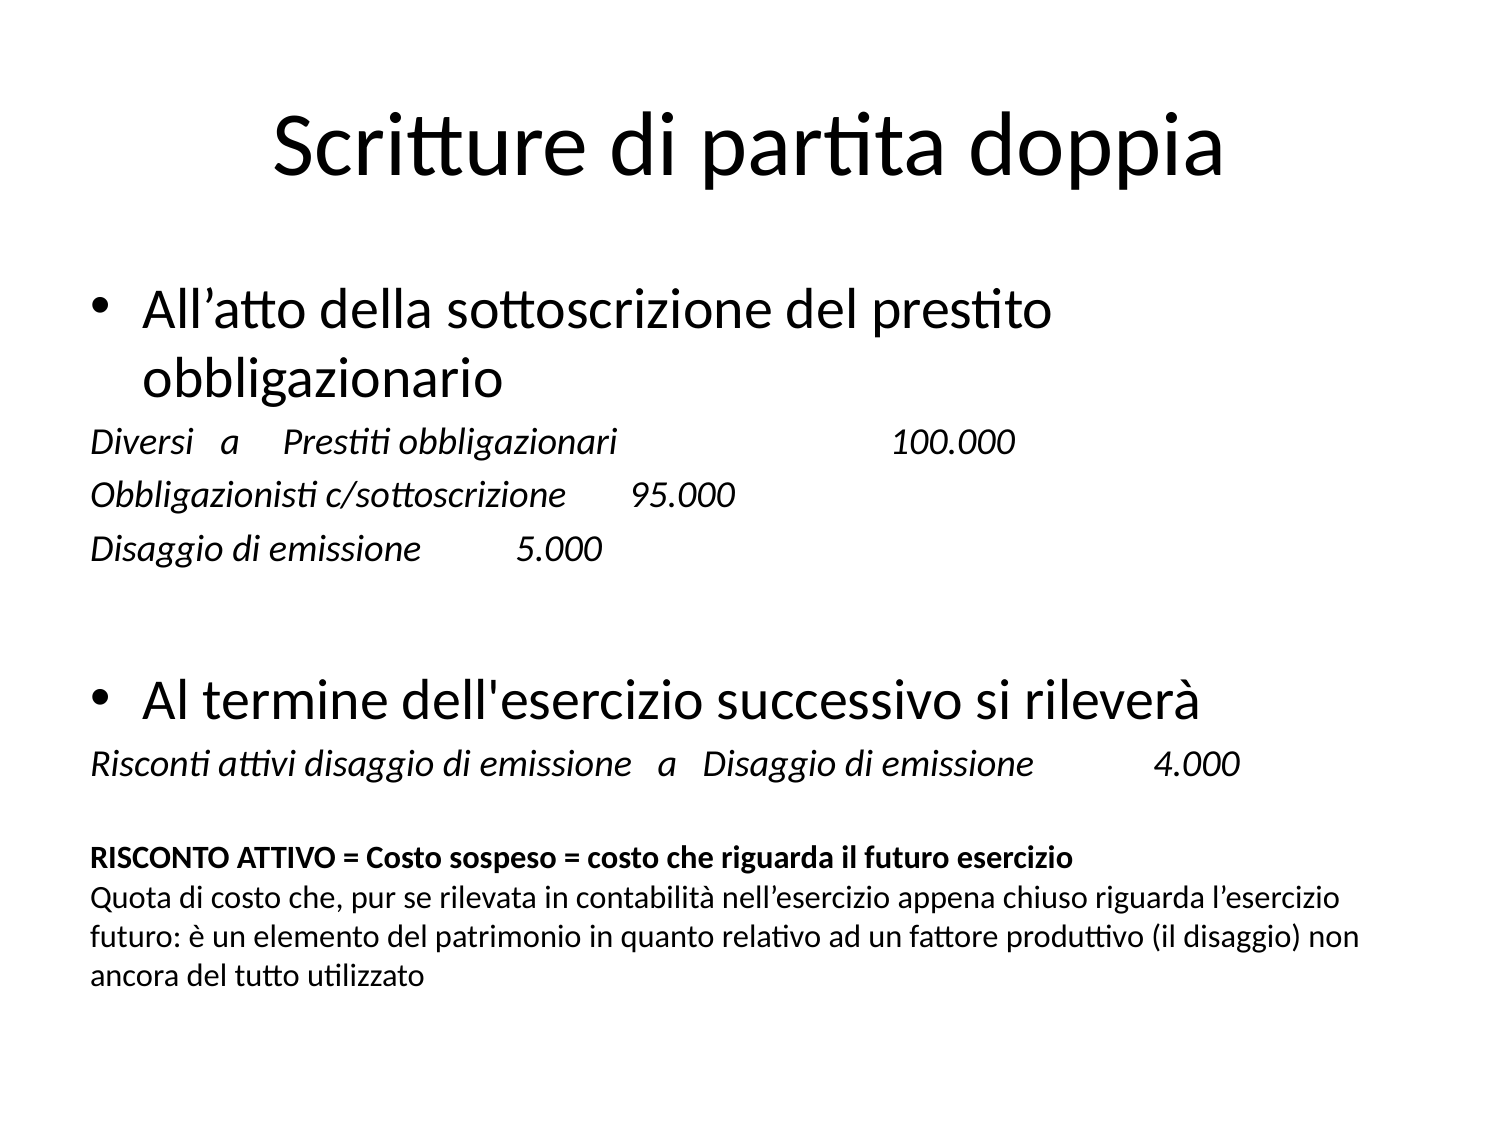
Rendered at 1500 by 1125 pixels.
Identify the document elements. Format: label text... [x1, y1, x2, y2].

list All’atto della sottoscrizione del prestito obbligazionario Diversi a Prestiti obbligazionari 100.000 Obbligazionisti c/sottoscrizione 95.000 Disaggio di emissione 5.000 Al termine dell'esercizio successivo si rileverà Risconti attivi disaggio di emissione a Disaggio di emissione 4.000 RISCONTO ATTIVO = Costo sospeso = costo che riguarda il futuro esercizio Quota di costo che, pur se rilevata in contabilità nell’esercizio appena chiuso riguarda l’esercizio futuro: è un elemento del patrimonio in quanto relativo ad un fattore produttivo (il disaggio) non ancora del tutto utilizzato [75, 262, 1425, 1005]
title Scritture di partita doppia [75, 45, 1425, 233]
